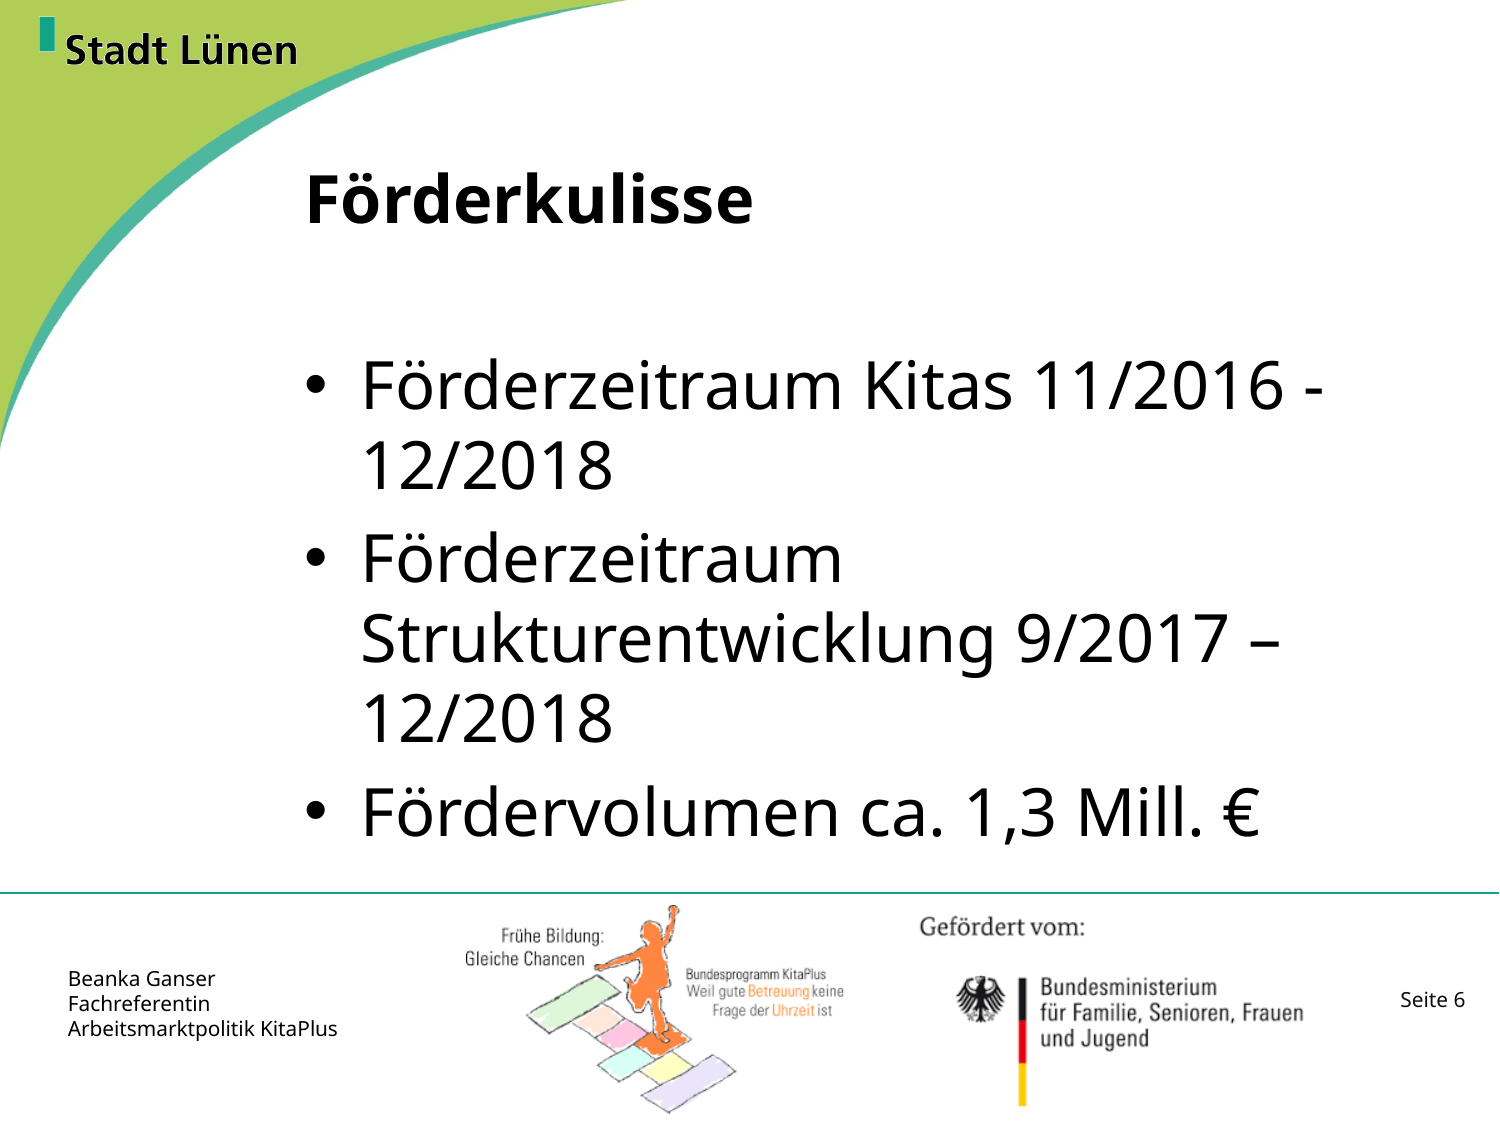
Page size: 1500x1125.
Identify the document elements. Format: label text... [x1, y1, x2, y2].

picture [0, 0, 816, 575]
picture [915, 911, 1307, 1113]
list Förderkulisse Förderzeitraum Kitas 11/2016 -12/2018 Förderzeitraum Strukturentwicklung 9/2017 – 12/2018 Fördervolumen ca. 1,3 Mill. € [289, 149, 1425, 870]
picture [466, 905, 847, 1114]
